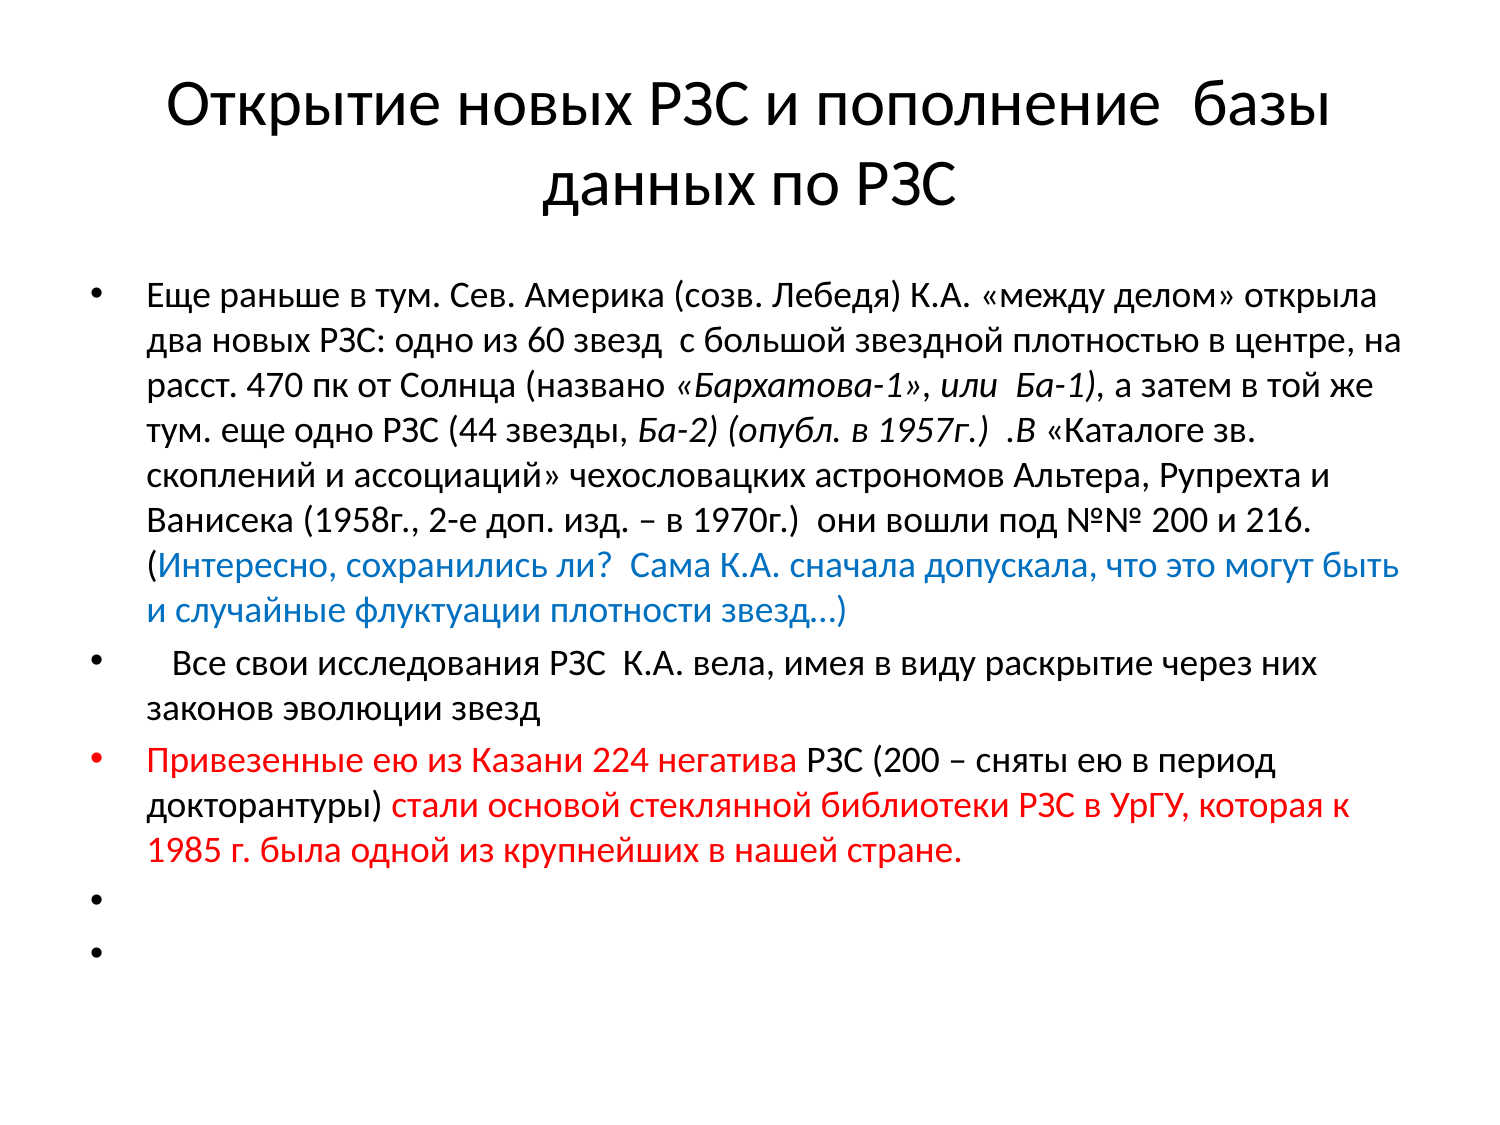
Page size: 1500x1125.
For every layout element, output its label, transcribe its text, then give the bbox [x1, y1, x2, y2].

title Открытие новых РЗС и пополнение базы данных по РЗС [75, 45, 1425, 233]
list Еще раньше в тум. Сев. Америка (созв. Лебедя) К.А. «между делом» открыла два новых РЗС: одно из 60 звезд с большой звездной плотностью в центре, на расст. 470 пк от Солнца (названо «Бархатова-1», или Ба-1), а затем в той же тум. еще одно РЗС (44 звезды, Ба-2) (опубл. в 1957г.) .В «Каталоге зв. скоплений и ассоциаций» чехословацких астрономов Альтера, Рупрехта и Ванисека (1958г., 2-е доп. изд. – в 1970г.) они вошли под №№ 200 и 216. (Интересно, сохранились ли? Сама К.А. сначала допускала, что это могут быть и случайные флуктуации плотности звезд…) Все свои исследования РЗС К.А. вела, имея в виду раскрытие через них законов эволюции звезд Привезенные ею из Казани 224 негатива РЗС (200 – сняты ею в период докторантуры) стали основой стеклянной библиотеки РЗС в УрГУ, которая к 1985 г. была одной из крупнейших в нашей стране. [75, 262, 1425, 1005]
